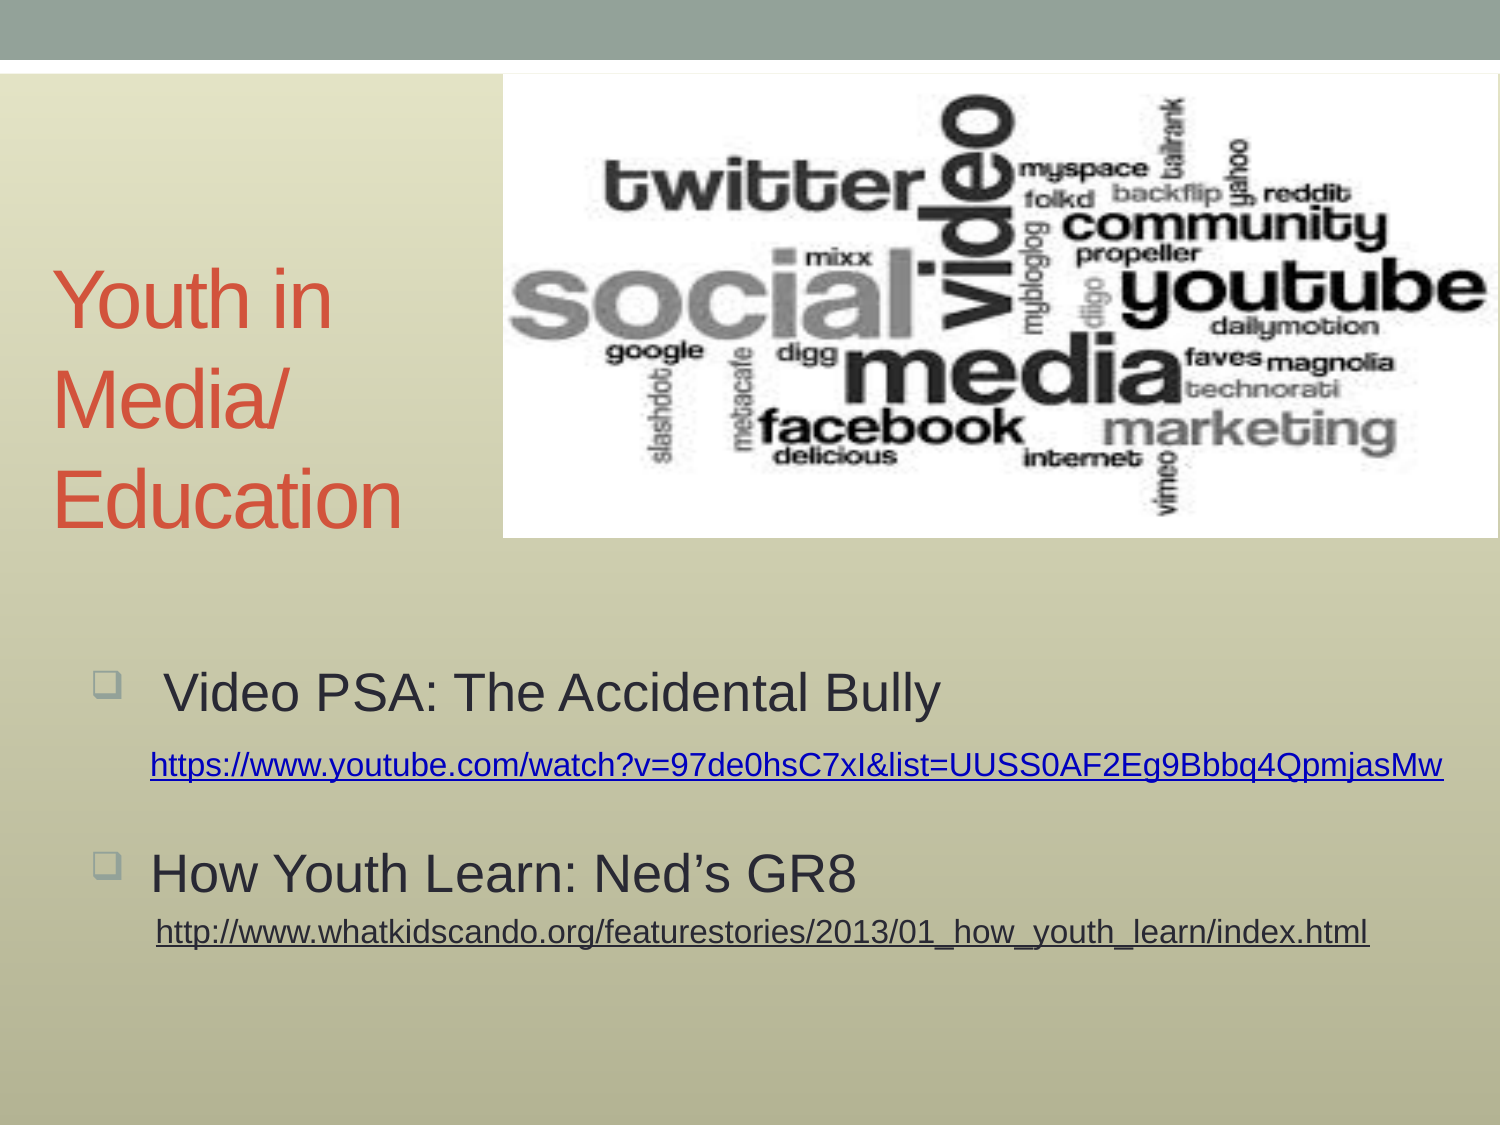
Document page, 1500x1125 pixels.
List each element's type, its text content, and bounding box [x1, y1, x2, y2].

picture [502, 74, 1498, 538]
text_box Youth in Media/ Education [24, 237, 503, 553]
list Video PSA: The Accidental Bully https://www.youtube.com/watch?v=97de0hsC7xI&list=UUSS0AF2Eg9Bbbq4QpmjasMw How Youth Learn: Ned’s GR8 http://www.whatkidscando.org/featurestories/2013/01_how_youth_learn/index.html [75, 650, 1463, 1013]
